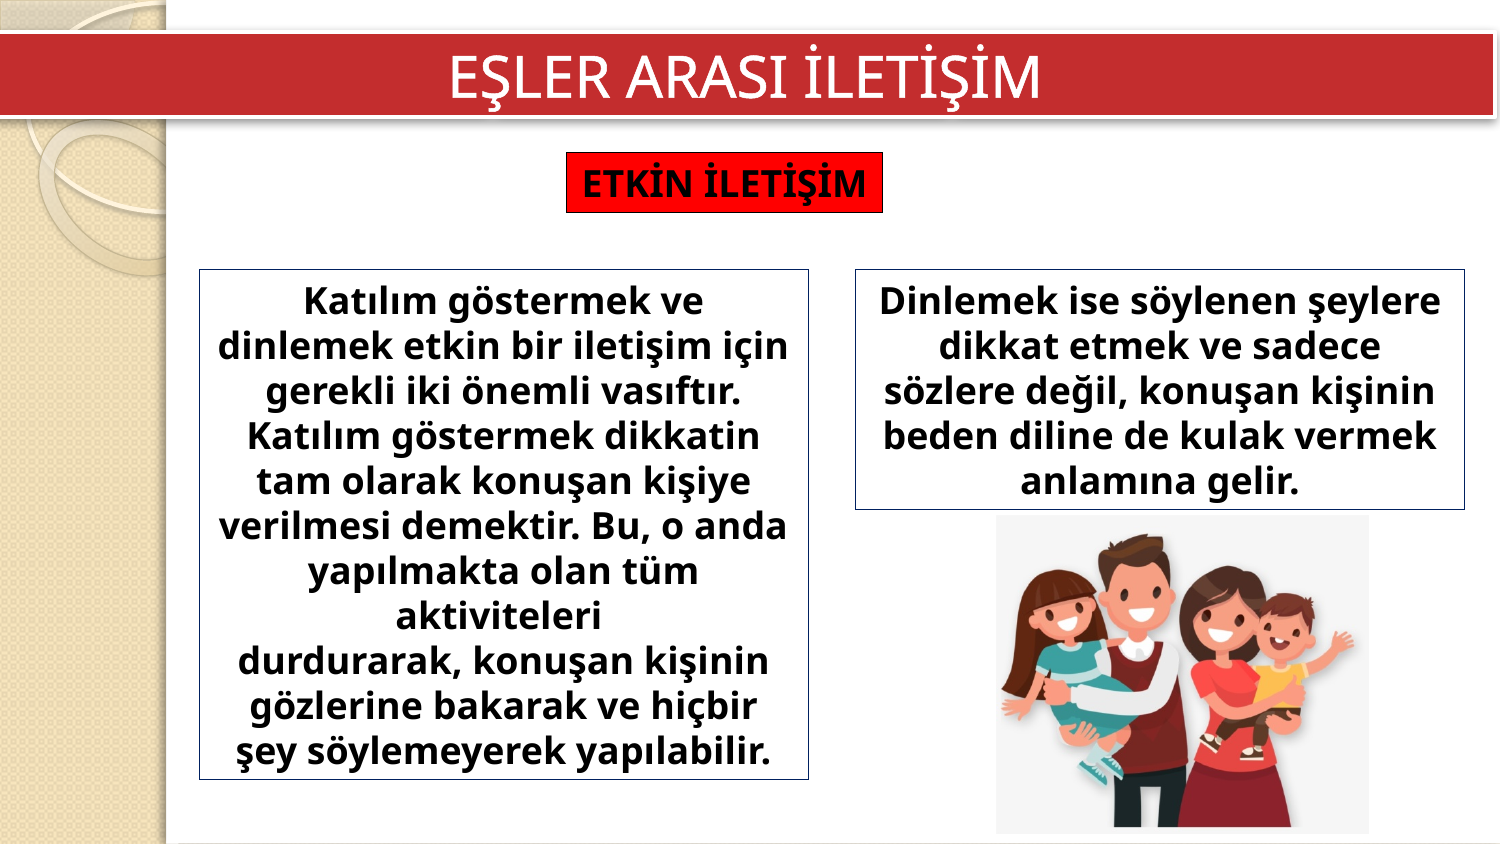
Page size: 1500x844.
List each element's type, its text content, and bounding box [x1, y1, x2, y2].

text_box Dinlemek ise söylenen şeylere dikkat etmek ve sadece sözlere değil, konuşan kişinin beden diline de kulak vermek anlamına gelir. [855, 269, 1465, 510]
text_box ETKİN İLETİŞİM [566, 152, 883, 213]
text_box EŞLER ARASI İLETİŞİM [0, 30, 1497, 119]
picture [995, 515, 1370, 835]
text_box Katılım göstermek ve dinlemek etkin bir iletişim için gerekli iki önemli vasıftır. Katılım göstermek dikkatin tam olarak konuşan kişiye verilmesi demektir. Bu, o anda yapılmakta olan tüm aktiviteleri durdurarak, konuşan kişinin gözlerine bakarak ve hiçbir şey söylemeyerek yapılabilir. [199, 269, 809, 780]
